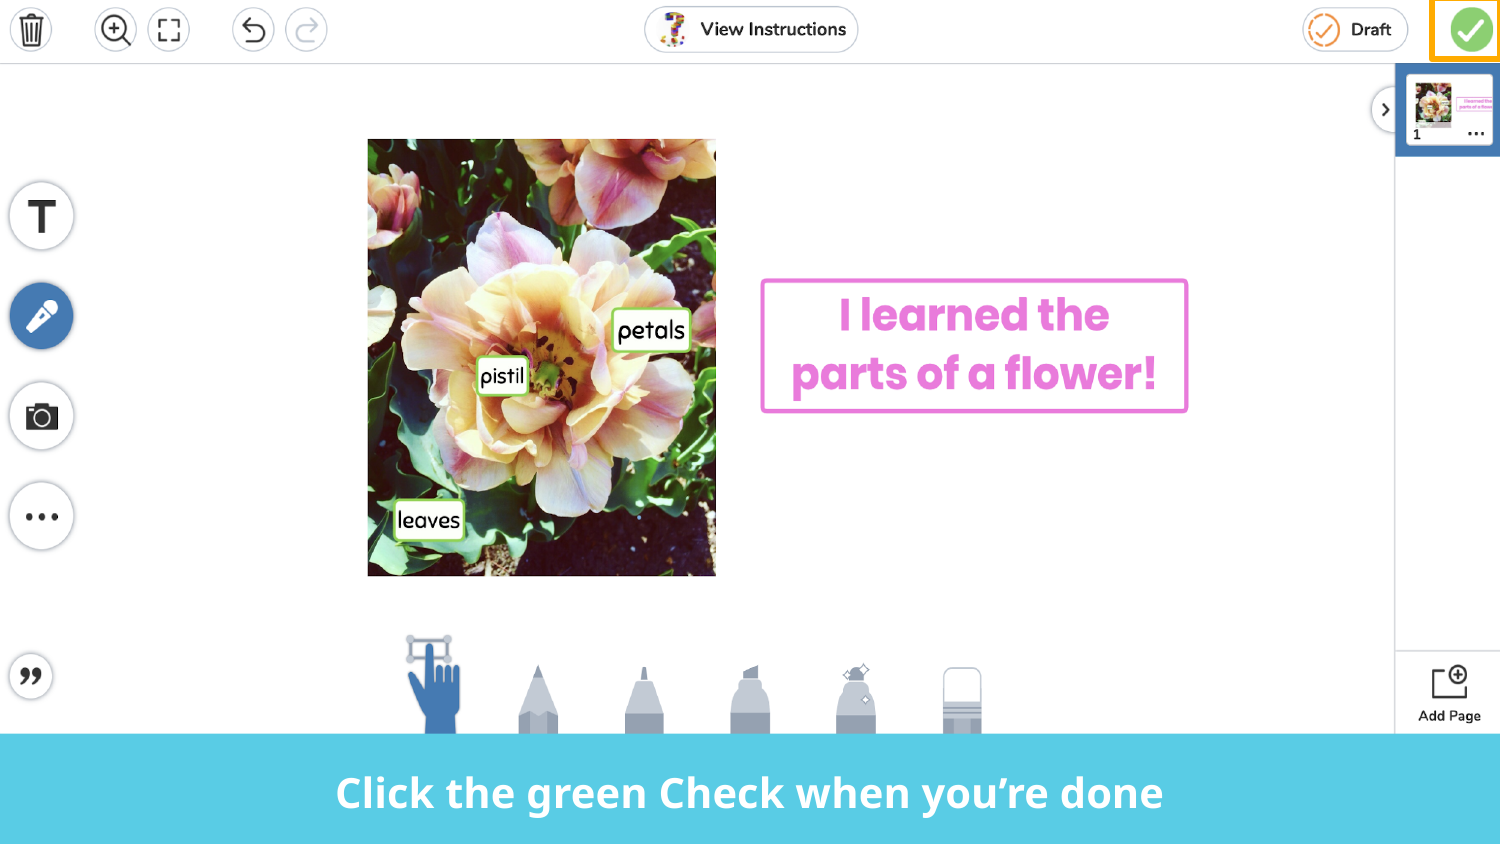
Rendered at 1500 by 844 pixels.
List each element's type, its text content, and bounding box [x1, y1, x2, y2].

text_box Click the green Check when you’re done [21, 751, 1478, 838]
picture [0, 0, 1500, 734]
text_box [0, 739, 1500, 844]
